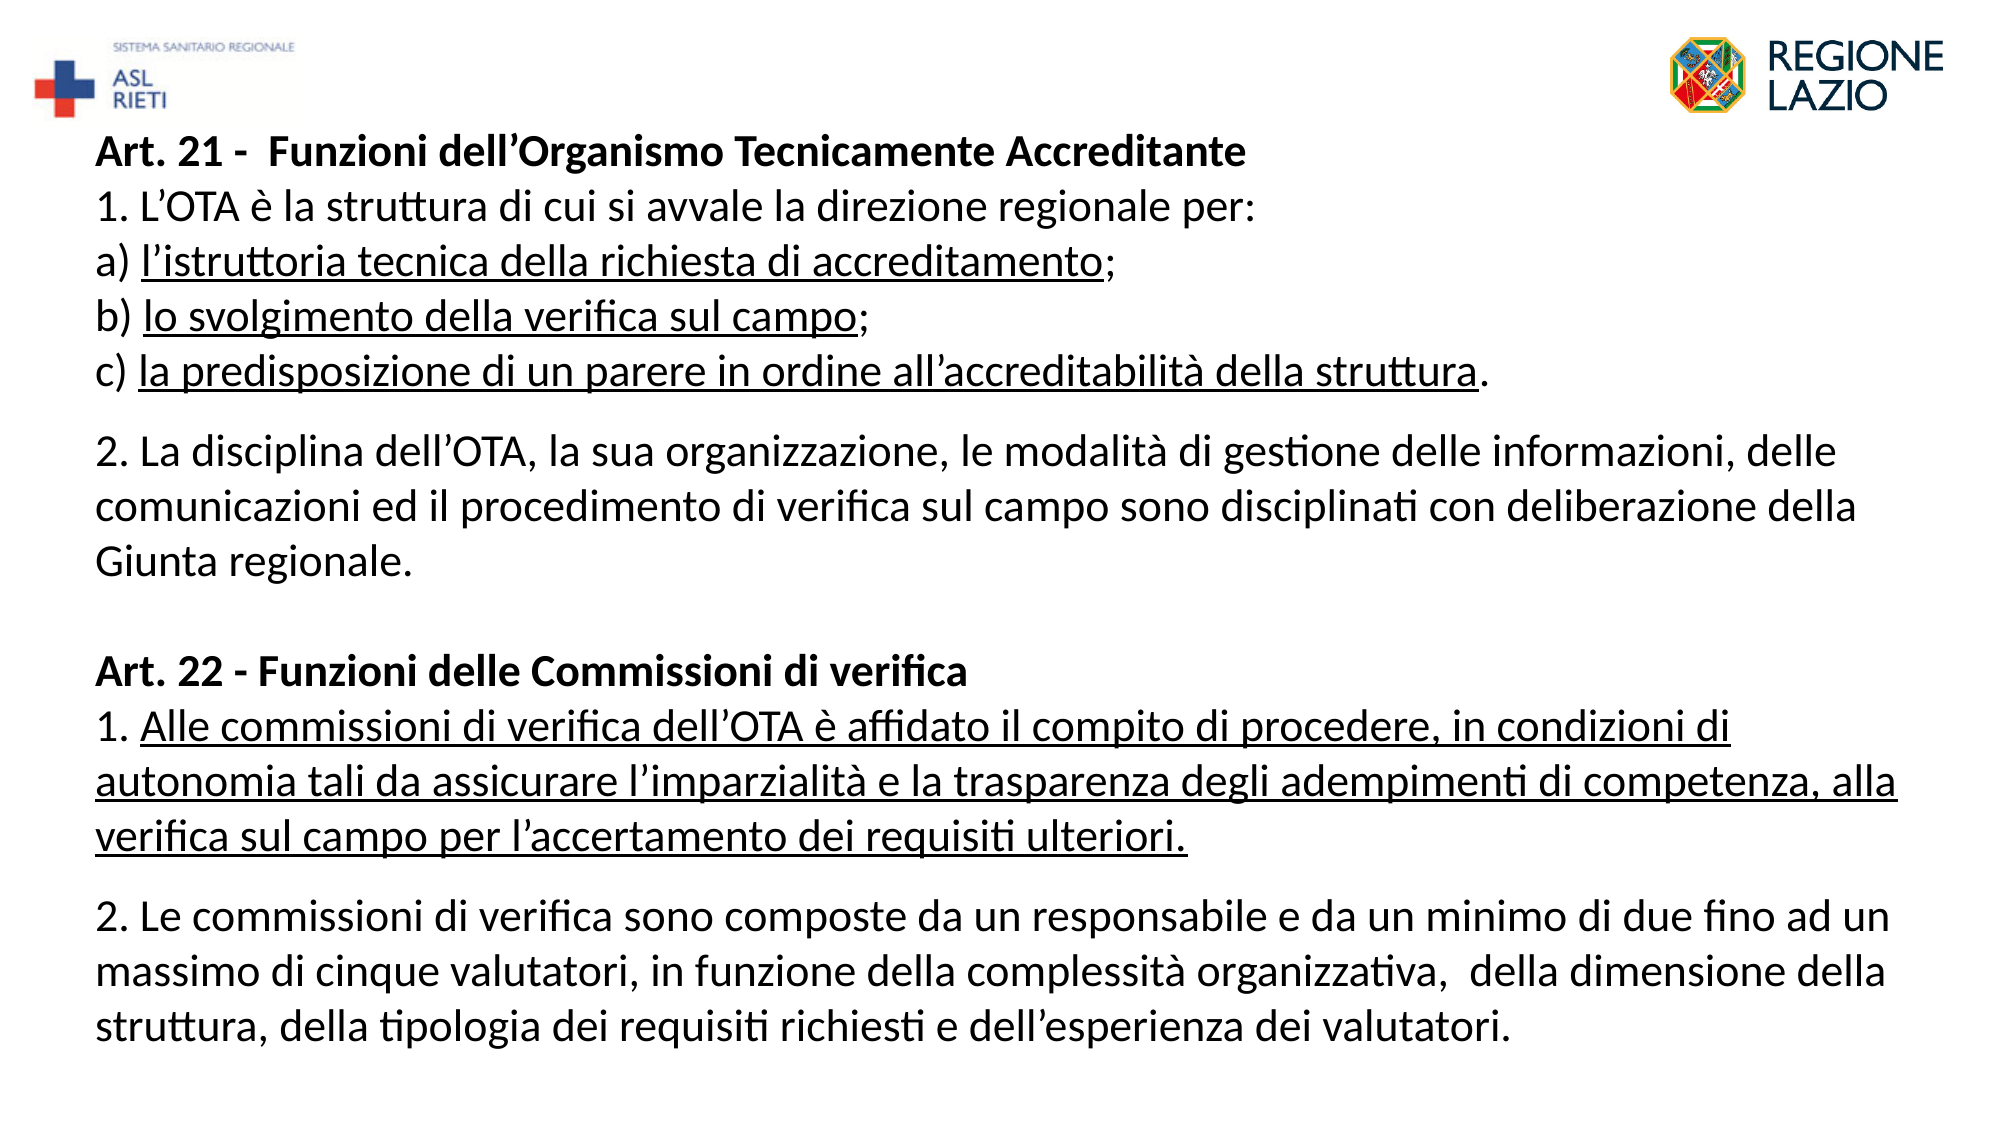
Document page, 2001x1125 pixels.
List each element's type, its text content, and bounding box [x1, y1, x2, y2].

picture [32, 37, 299, 127]
text_box Art. 21 - Funzioni dell’Organismo Tecnicamente Accreditante 1. L’OTA è la struttura di cui si avvale la direzione regionale per: a) l’istruttoria tecnica della richiesta di accreditamento; b) lo svolgimento della verifica sul campo; c) la predisposizione di un parere in ordine all’accreditabilità della struttura. 2. La disciplina dell’OTA, la sua organizzazione, le modalità di gestione delle informazioni, delle comunicazioni ed il procedimento di verifica sul campo sono disciplinati con deliberazione della Giunta regionale. Art. 22 - Funzioni delle Commissioni di verifica 1. Alle commissioni di verifica dell’OTA è affidato il compito di procedere, in condizioni di autonomia tali da assicurare l’imparzialità e la trasparenza degli adempimenti di competenza, alla verifica sul campo per l’accertamento dei requisiti ulteriori. 2. Le commissioni di verifica sono composte da un responsabile e da un minimo di due fino ad un massimo di cinque valutatori, in funzione della complessità organizzativa, della dimensione della struttura, della tipologia dei requisiti richiesti e dell’esperienza dei valutatori. [80, 113, 1927, 1058]
picture [1670, 37, 1943, 113]
